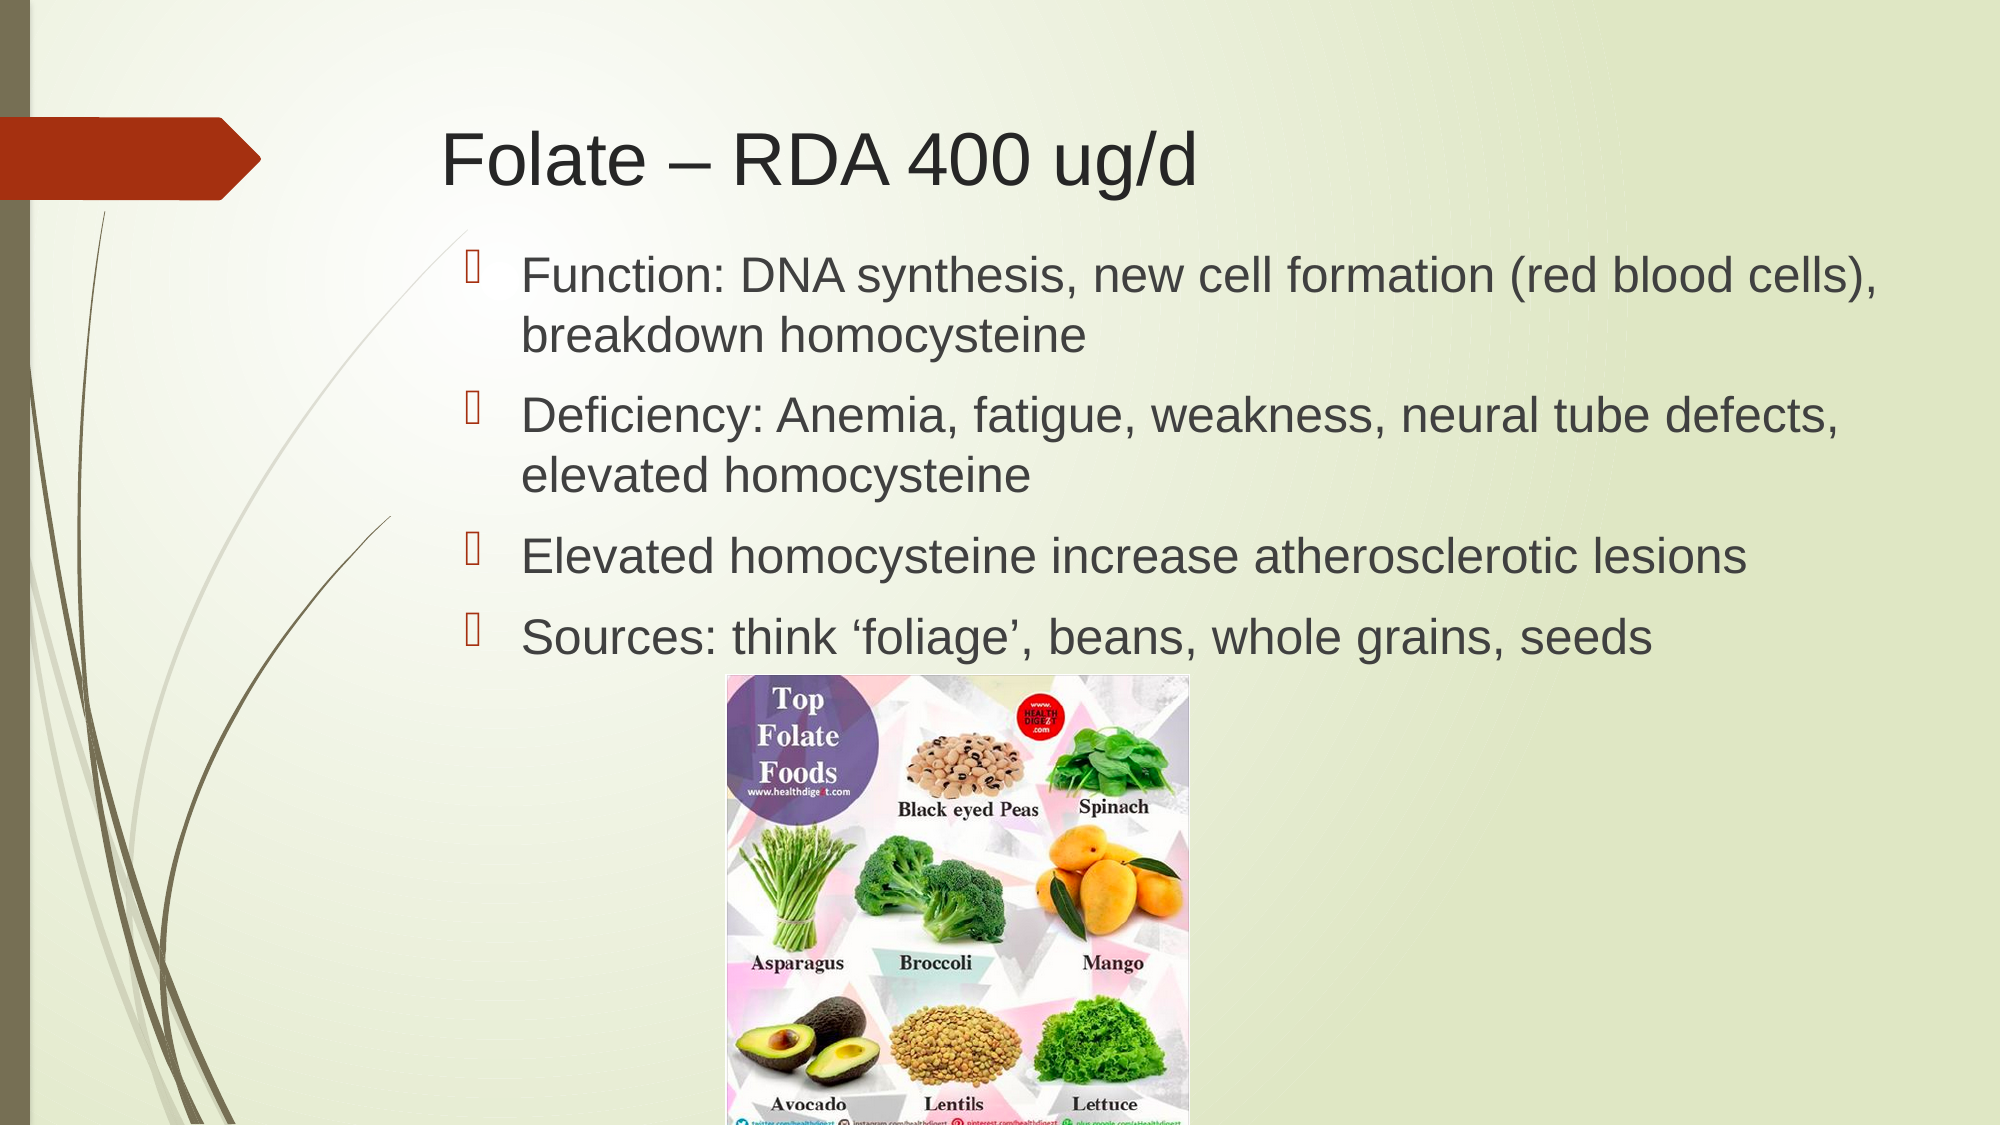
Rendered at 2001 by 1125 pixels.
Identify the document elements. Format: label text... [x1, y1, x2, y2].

list Function: DNA synthesis, new cell formation (red blood cells), breakdown homocysteine Deficiency: Anemia, fatigue, weakness, neural tube defects, elevated homocysteine Elevated homocysteine increase atherosclerotic lesions Sources: think ‘foliage’, beans, whole grains, seeds [449, 234, 1912, 855]
title Folate – RDA 400 ug/d [425, 102, 1888, 313]
picture [725, 674, 1190, 1125]
